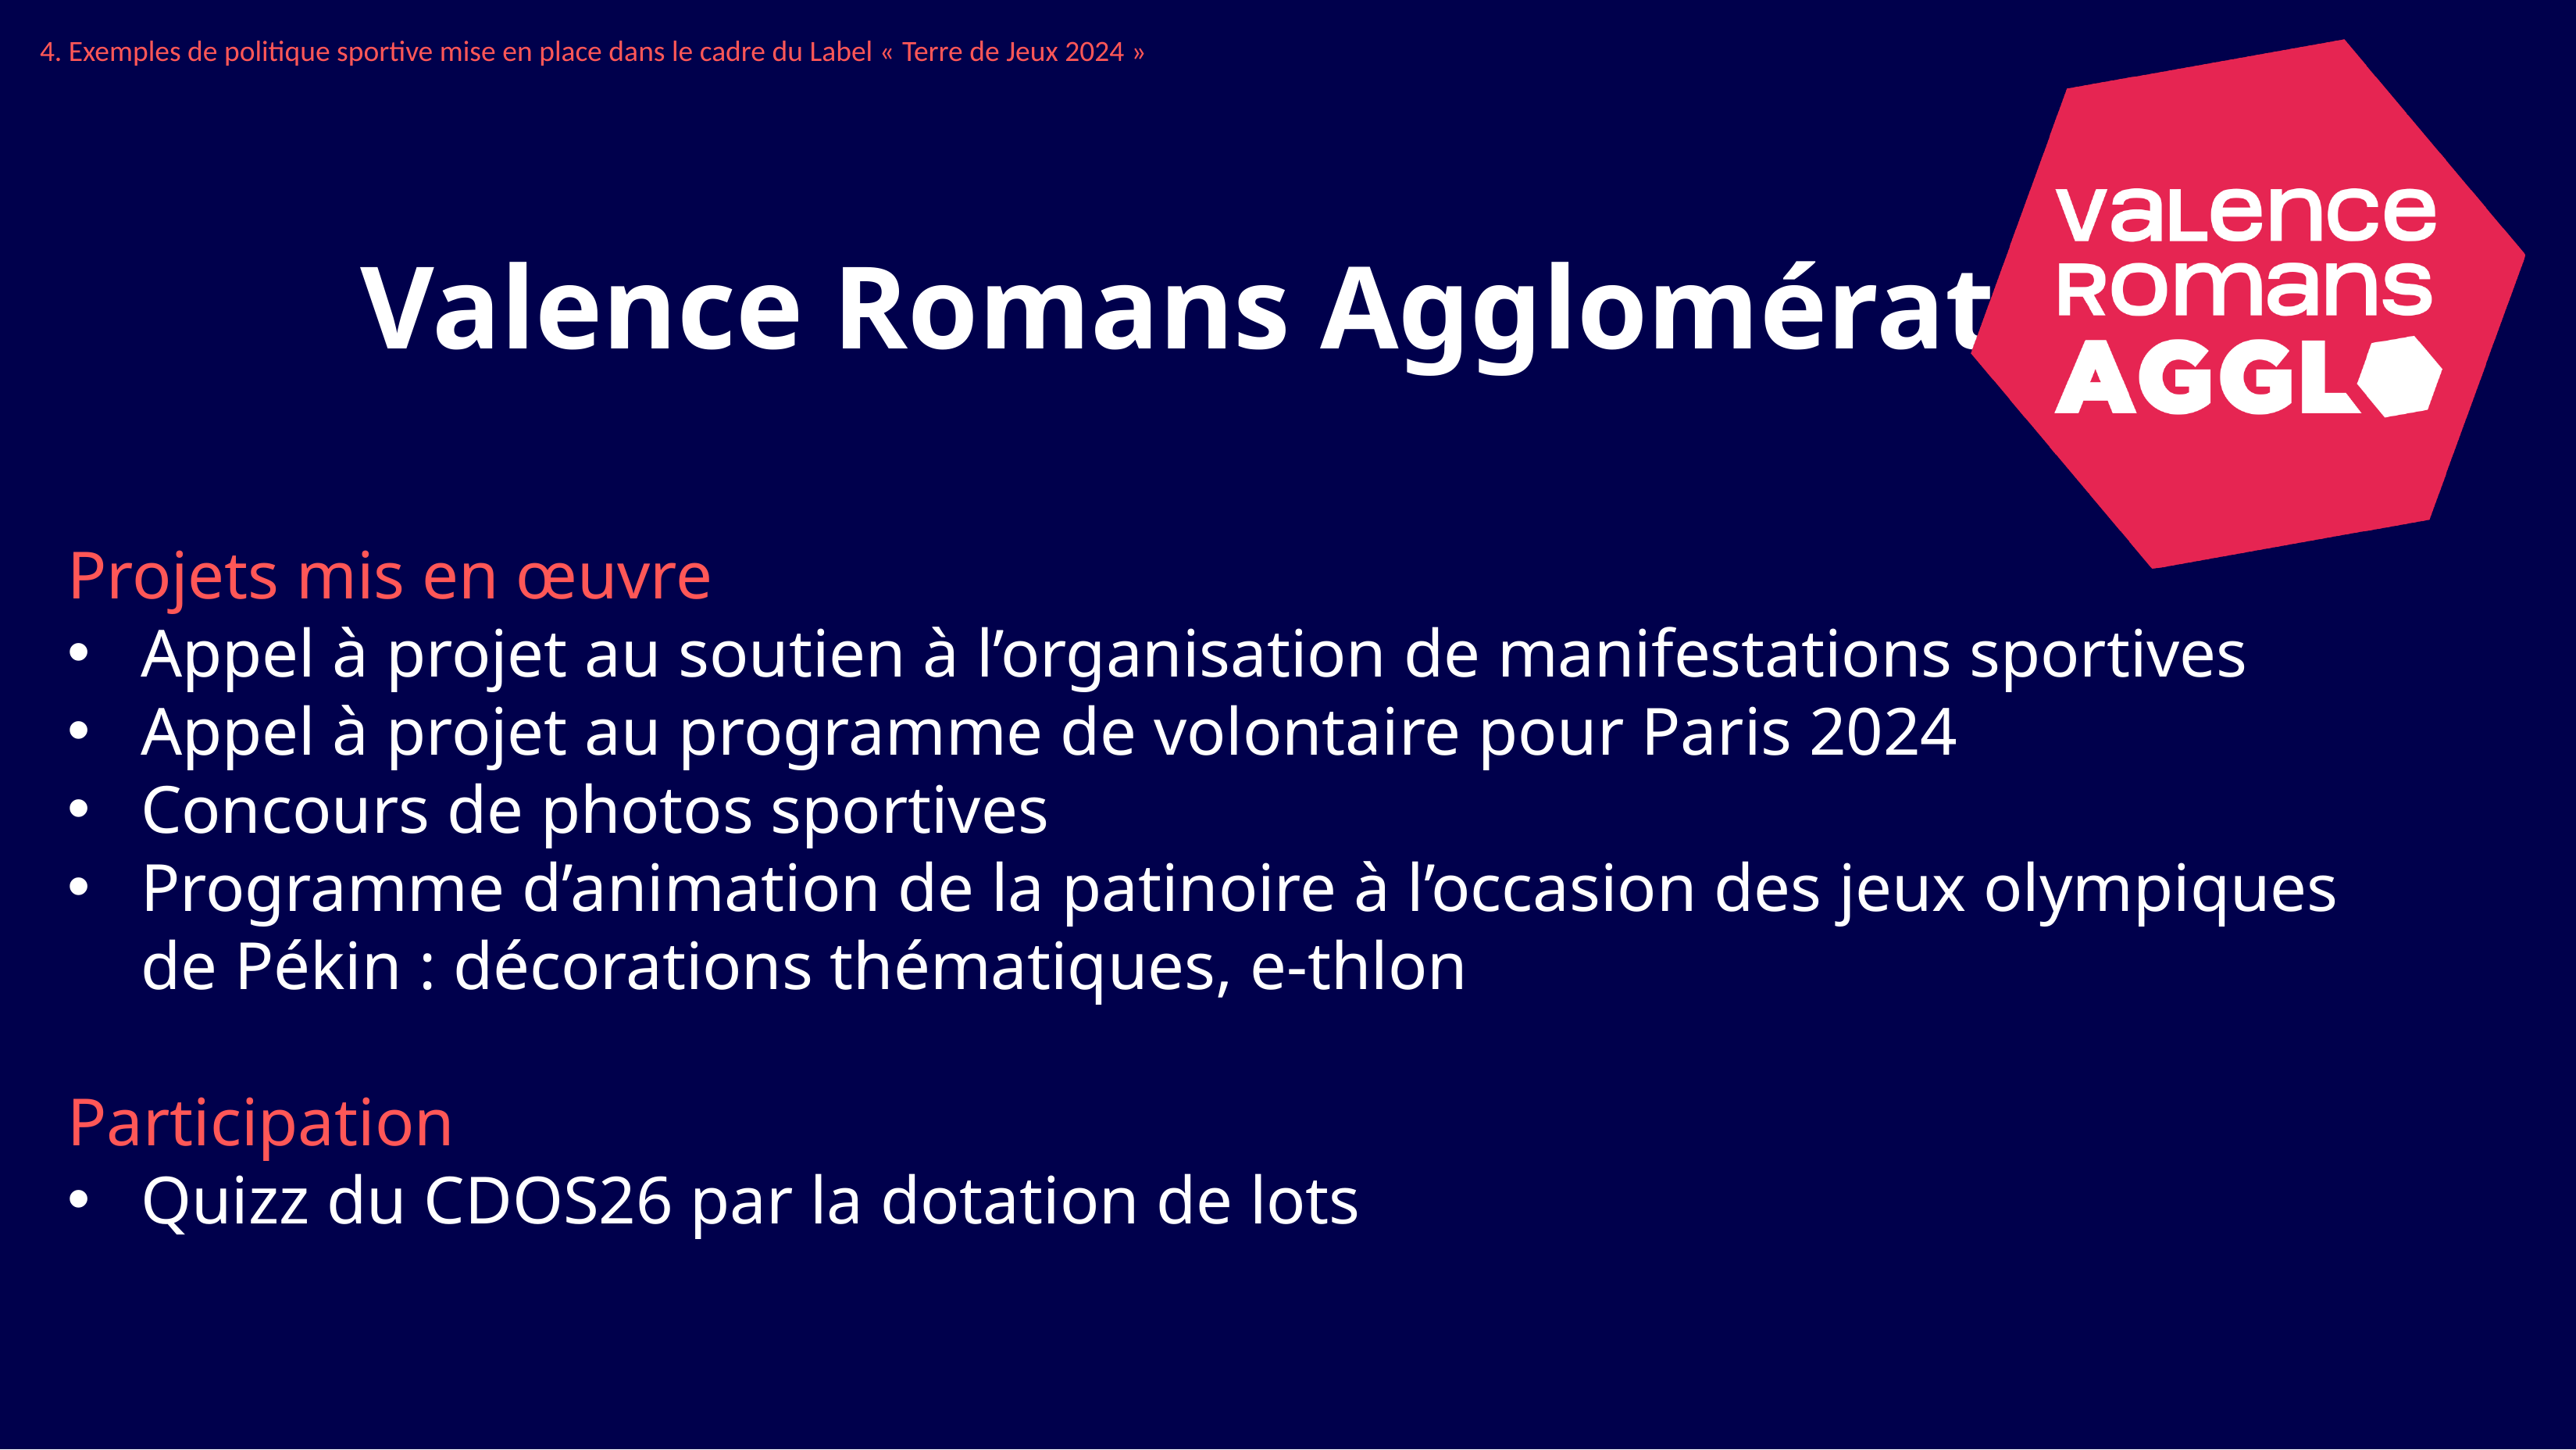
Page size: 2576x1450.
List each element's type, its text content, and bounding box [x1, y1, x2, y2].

text_box 4. Exemples de politique sportive mise en place dans le cadre du Label « Terre de Jeux 2024 » [28, 26, 1308, 73]
picture [1971, 39, 2525, 569]
text_box Valence Romans Agglomération [360, 234, 1967, 372]
subtitle Projets mis en œuvre Appel à projet au soutien à l’organisation de manifestations sportives Appel à projet au programme de volontaire pour Paris 2024 Concours de photos sportives Programme d’animation de la patinoire à l’occasion des jeux olympiques de Pékin : décorations thématiques, e-thlon Participation Quizz du CDOS26 par la dotation de lots [67, 534, 2431, 1245]
